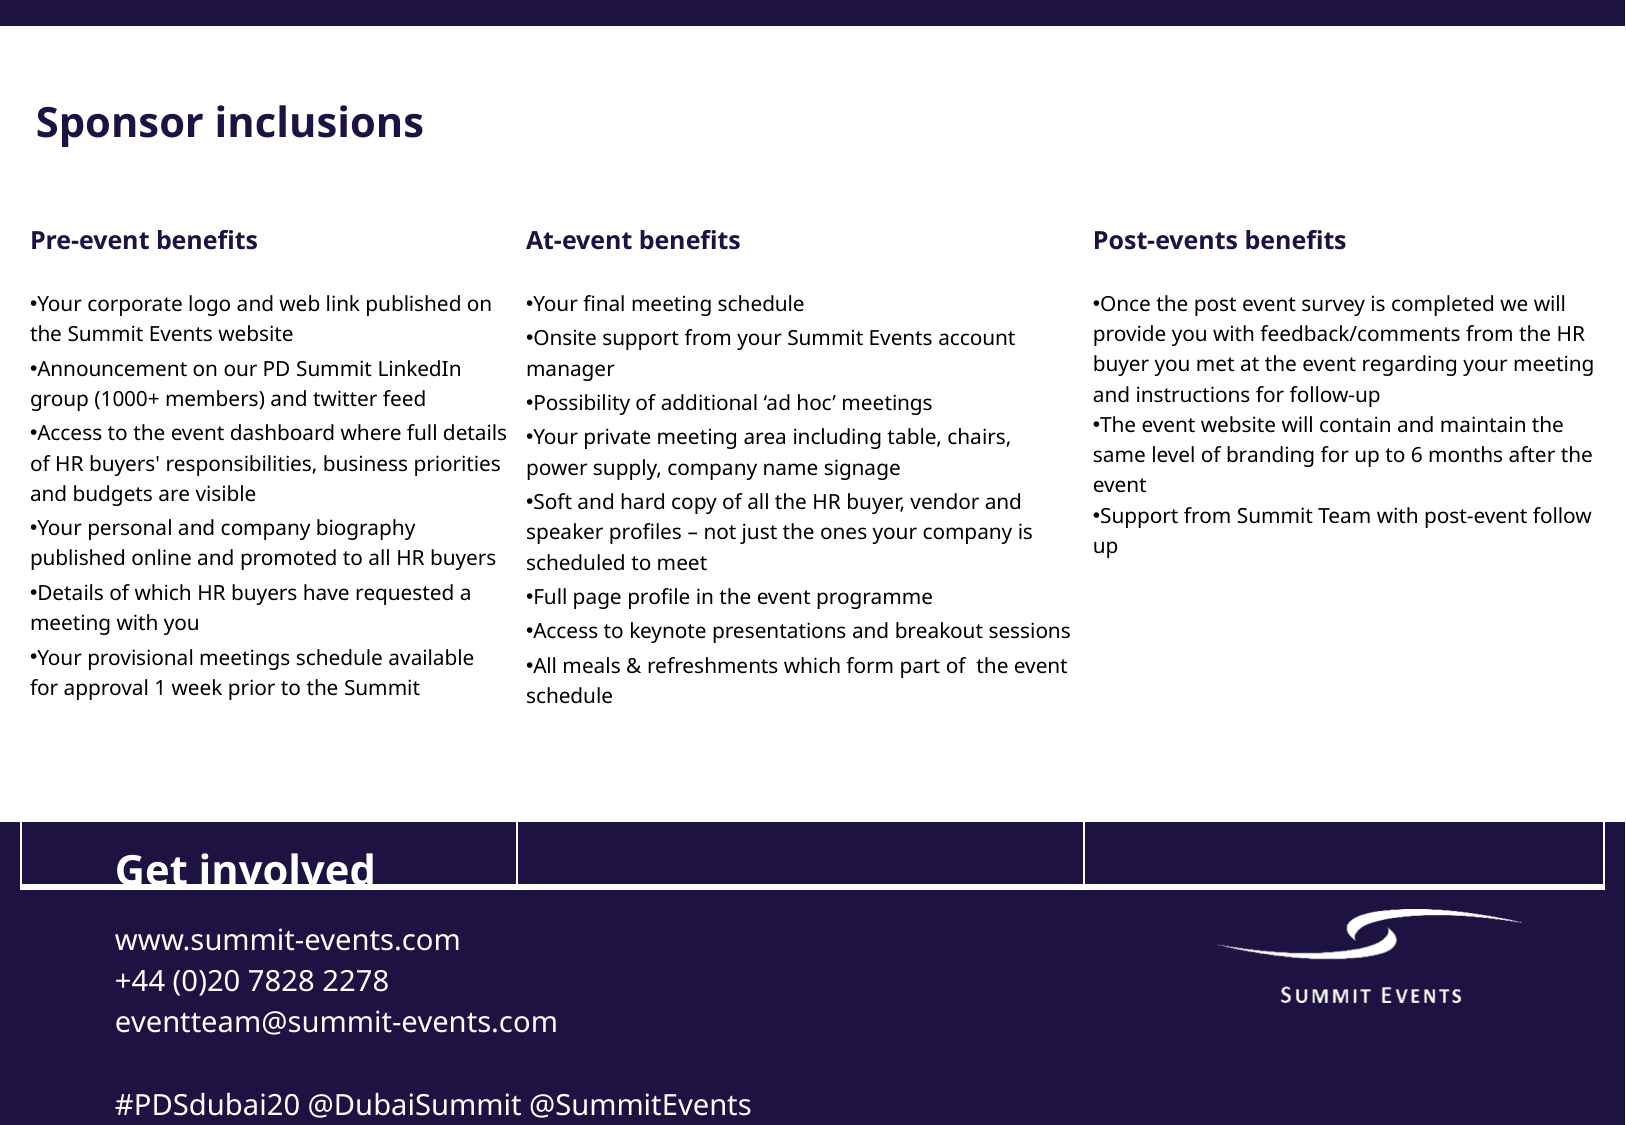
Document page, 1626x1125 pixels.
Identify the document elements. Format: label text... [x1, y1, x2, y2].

table_header Post-events benefits Once the post event survey is completed we will provide you with feedback/comments from the HR buyer you met at the event regarding your meeting and instructions for follow-up The event website will contain and maintain the same level of branding for up to 6 months after the event Support from Summit Team with post-event follow up [1085, 191, 1603, 884]
picture [1215, 909, 1525, 1003]
text_box Get involved [100, 835, 1006, 901]
text_box www.summit-events.com +44 (0)20 7828 2278 eventteam@summit-events.com #PDSdubai20 @DubaiSummit @SummitEvents [100, 913, 768, 1125]
text_box [0, 822, 1625, 1125]
table_header At-event benefits Your final meeting schedule Onsite support from your Summit Events account manager Possibility of additional ‘ad hoc’ meetings Your private meeting area including table, chairs, power supply, company name signage Soft and hard copy of all the HR buyer, vendor and speaker profiles – not just the ones your company is scheduled to meet Full page profile in the event programme Access to keynote presentations and breakout sessions All meals & refreshments which form part of the event schedule [518, 191, 1083, 884]
text_box [0, 0, 1625, 26]
table_header Pre-event benefits Your corporate logo and web link published on the Summit Events website Announcement on our PD Summit LinkedIn group (1000+ members) and twitter feed Access to the event dashboard where full details of HR buyers' responsibilities, business priorities and budgets are visible Your personal and company biography published online and promoted to all HR buyers Details of which HR buyers have requested a meeting with you Your provisional meetings schedule available for approval 1 week prior to the Summit [22, 191, 516, 884]
text_box Sponsor inclusions [21, 88, 927, 154]
